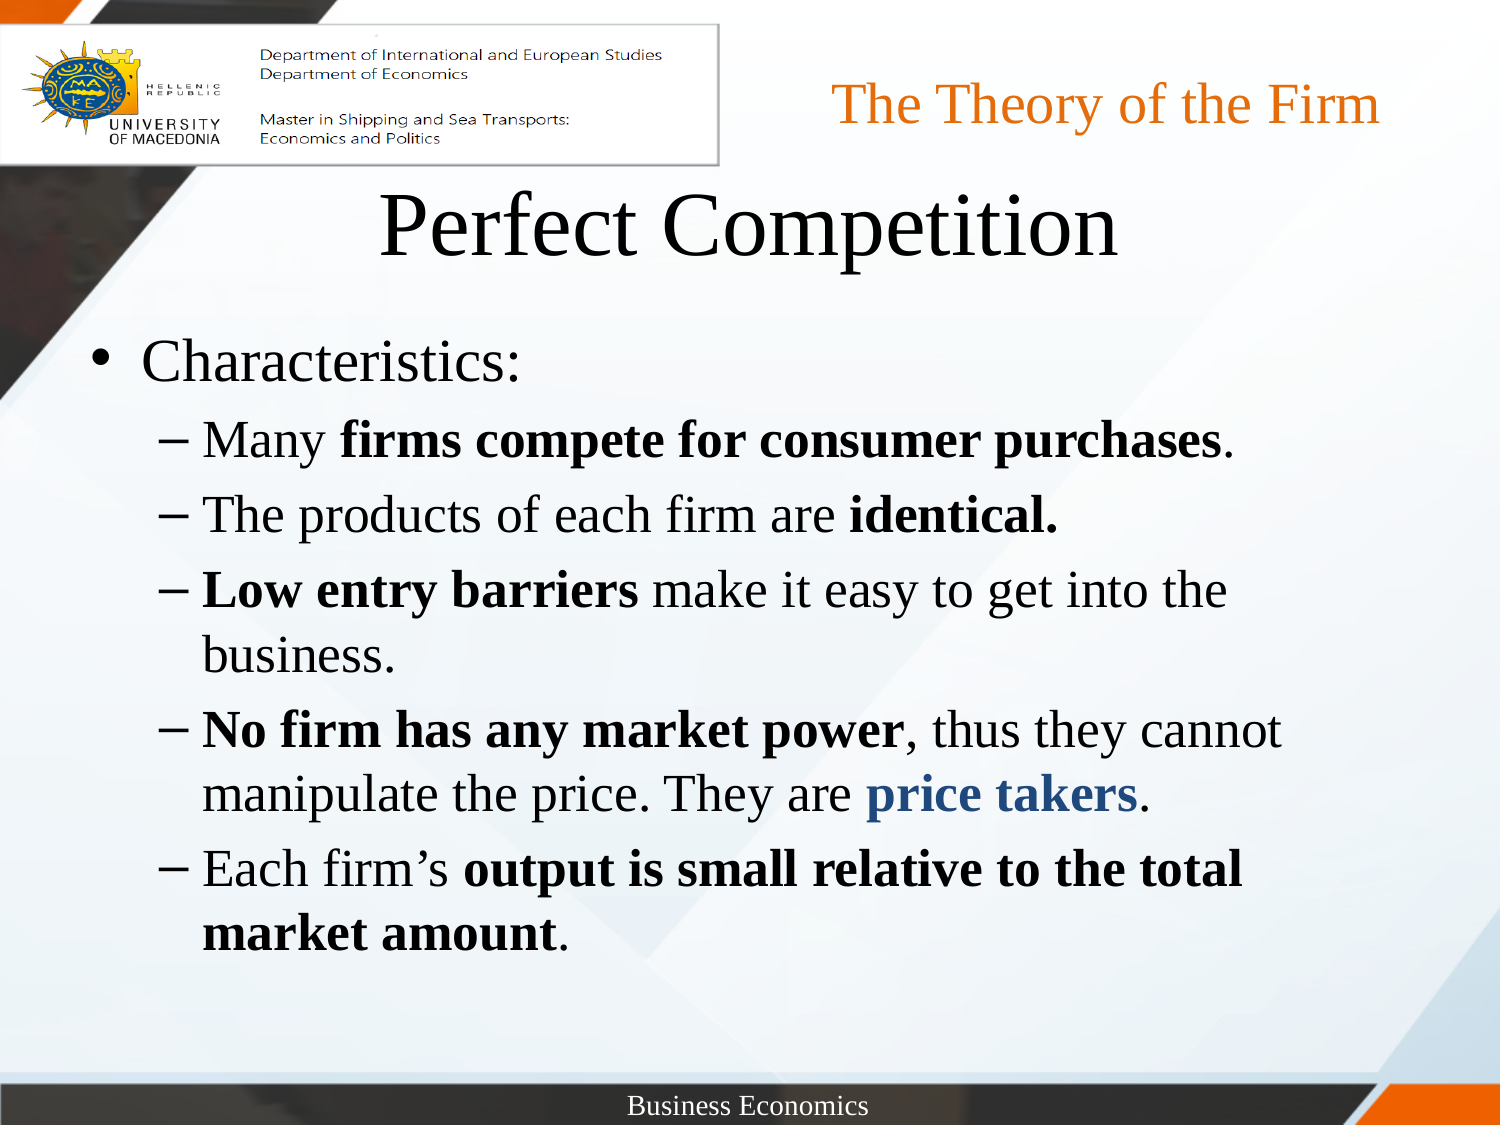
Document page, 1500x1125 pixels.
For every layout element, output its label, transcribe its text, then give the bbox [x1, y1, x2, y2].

title Perfect Competition [74, 124, 1426, 312]
text_box Business Economics [0, 1078, 1499, 1125]
picture [0, 0, 1500, 1125]
text_box The Theory of the Firm [799, 37, 1413, 163]
list Characteristics: Many firms compete for consumer purchases. The products of each firm are identical. Low entry barriers make it easy to get into the business. No firm has any market power, thus they cannot manipulate the price. They are price takers. Each firm’s output is small relative to the total market amount. [74, 312, 1426, 976]
